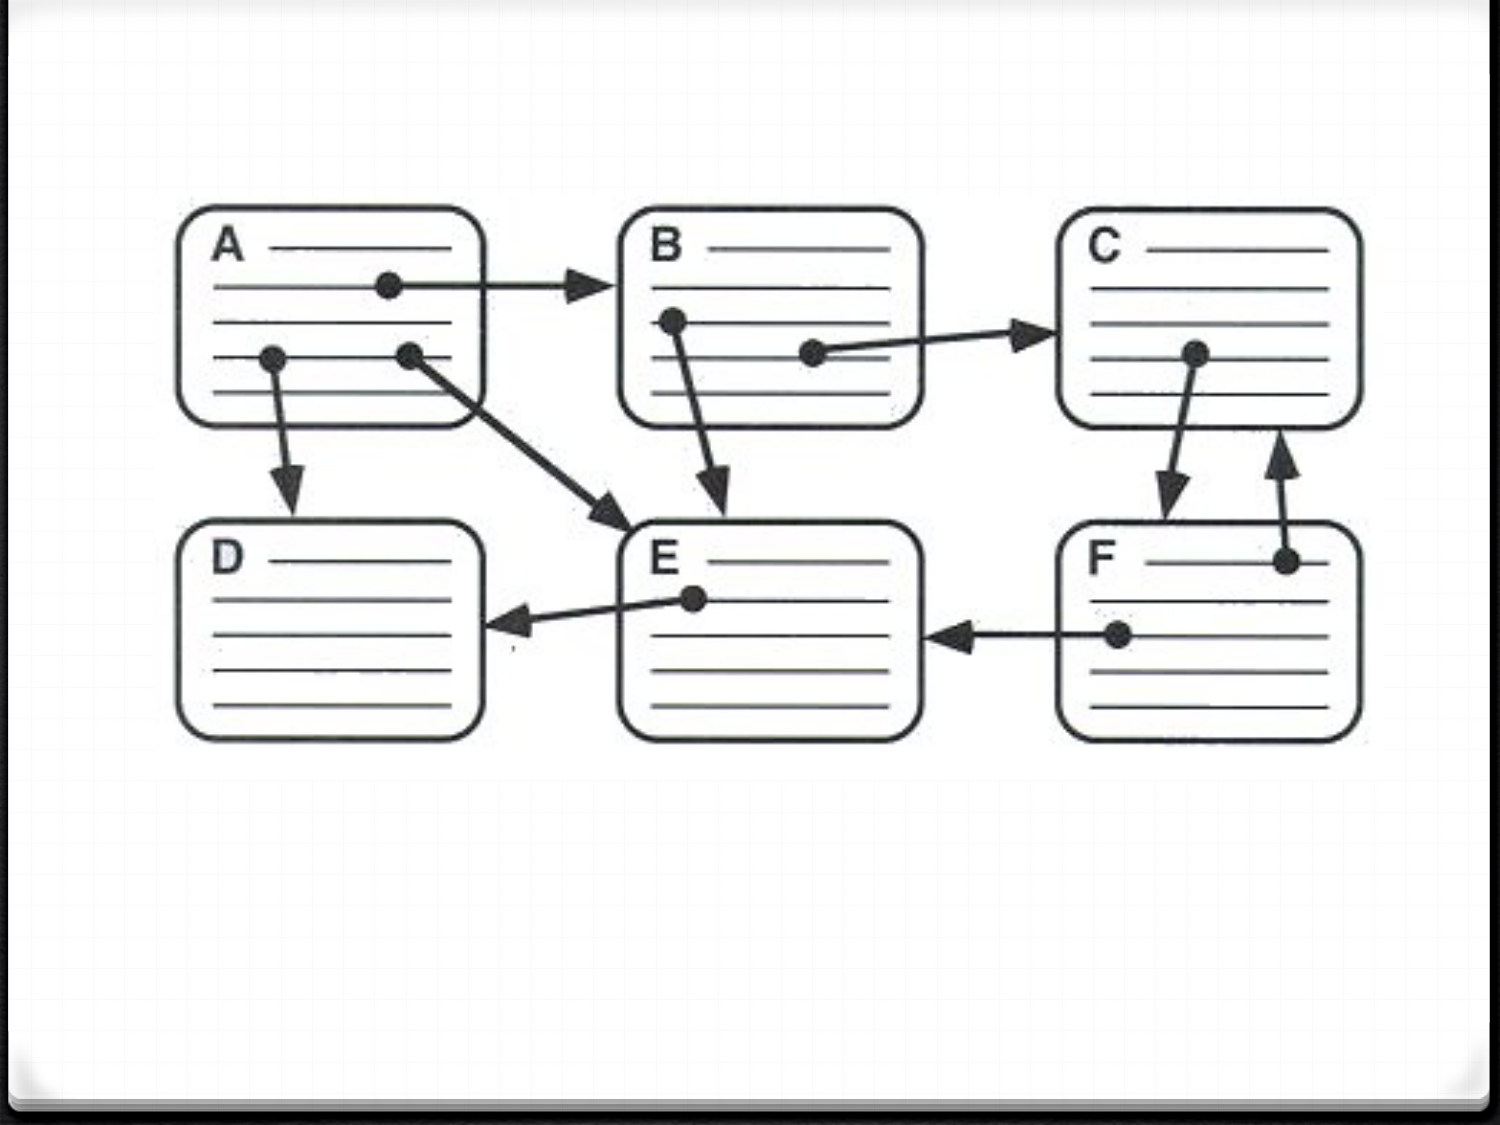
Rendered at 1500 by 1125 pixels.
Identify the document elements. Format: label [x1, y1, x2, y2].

list [154, 181, 1384, 794]
picture [0, 0, 1500, 1125]
